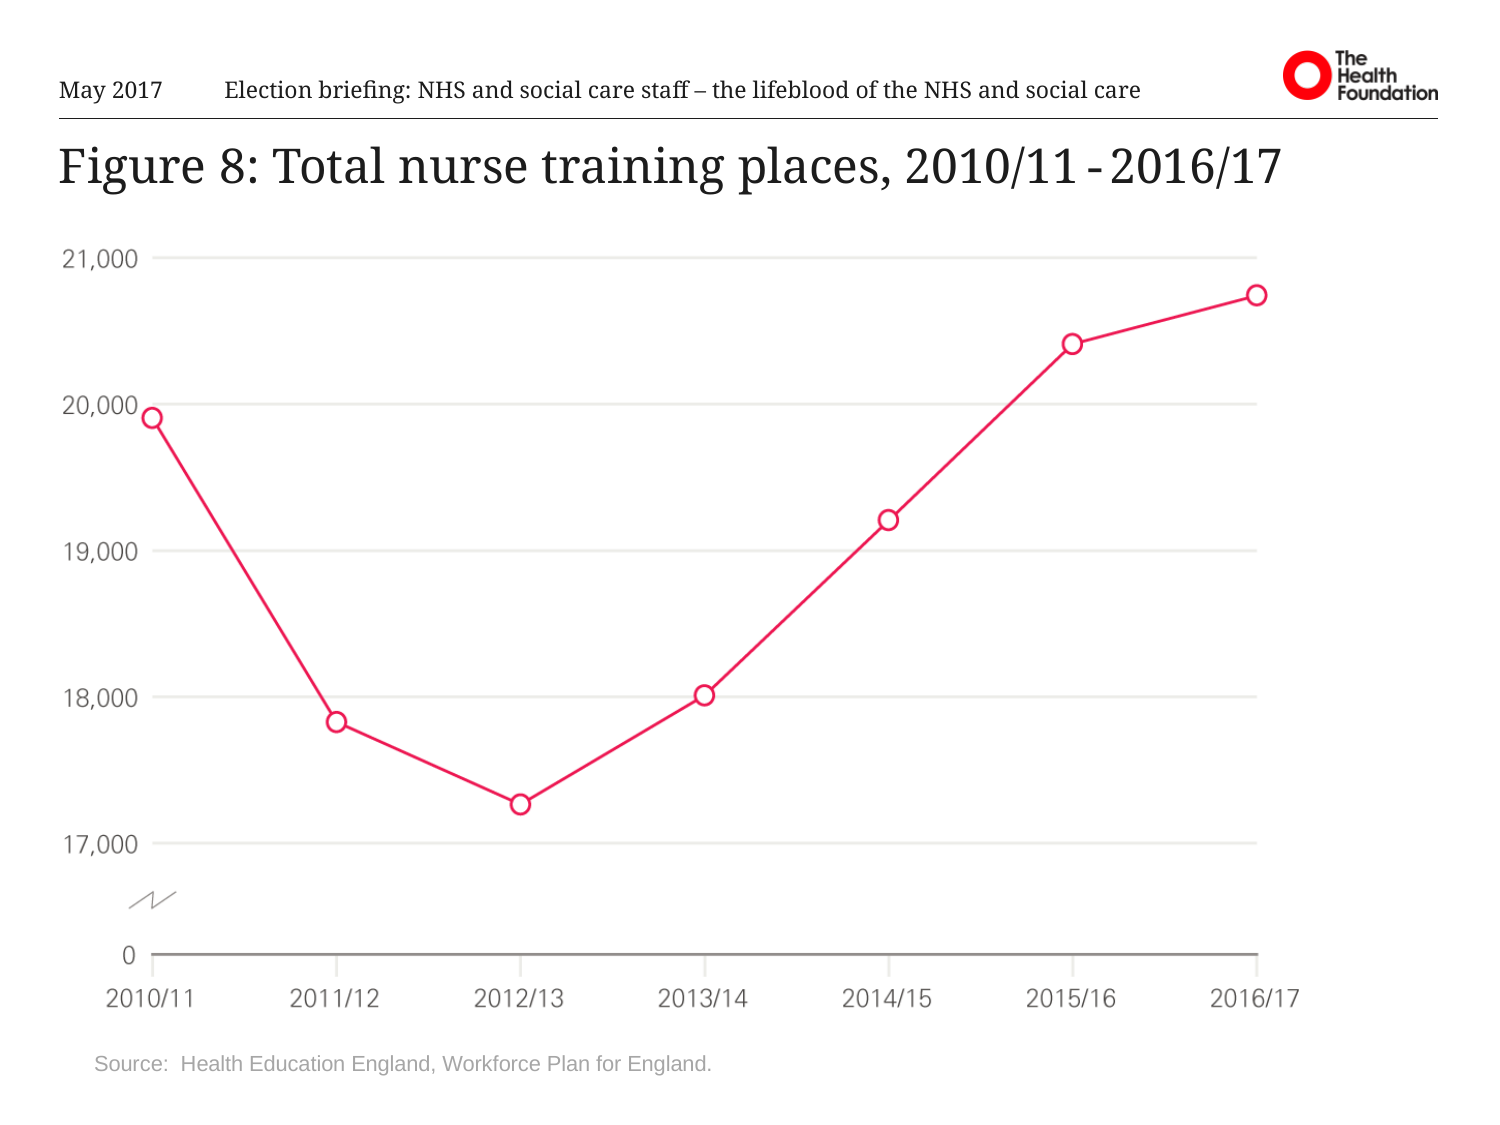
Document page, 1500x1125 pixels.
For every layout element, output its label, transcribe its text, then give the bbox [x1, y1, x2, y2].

footer Election briefing: NHS and social care staff – the lifeblood of the NHS and social care [224, 58, 1243, 103]
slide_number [59, 58, 213, 103]
picture [1283, 50, 1438, 101]
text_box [59, 202, 1299, 1084]
title Figure 8: Total nurse training places, 2010/11­-2016/17 [59, 135, 1467, 194]
